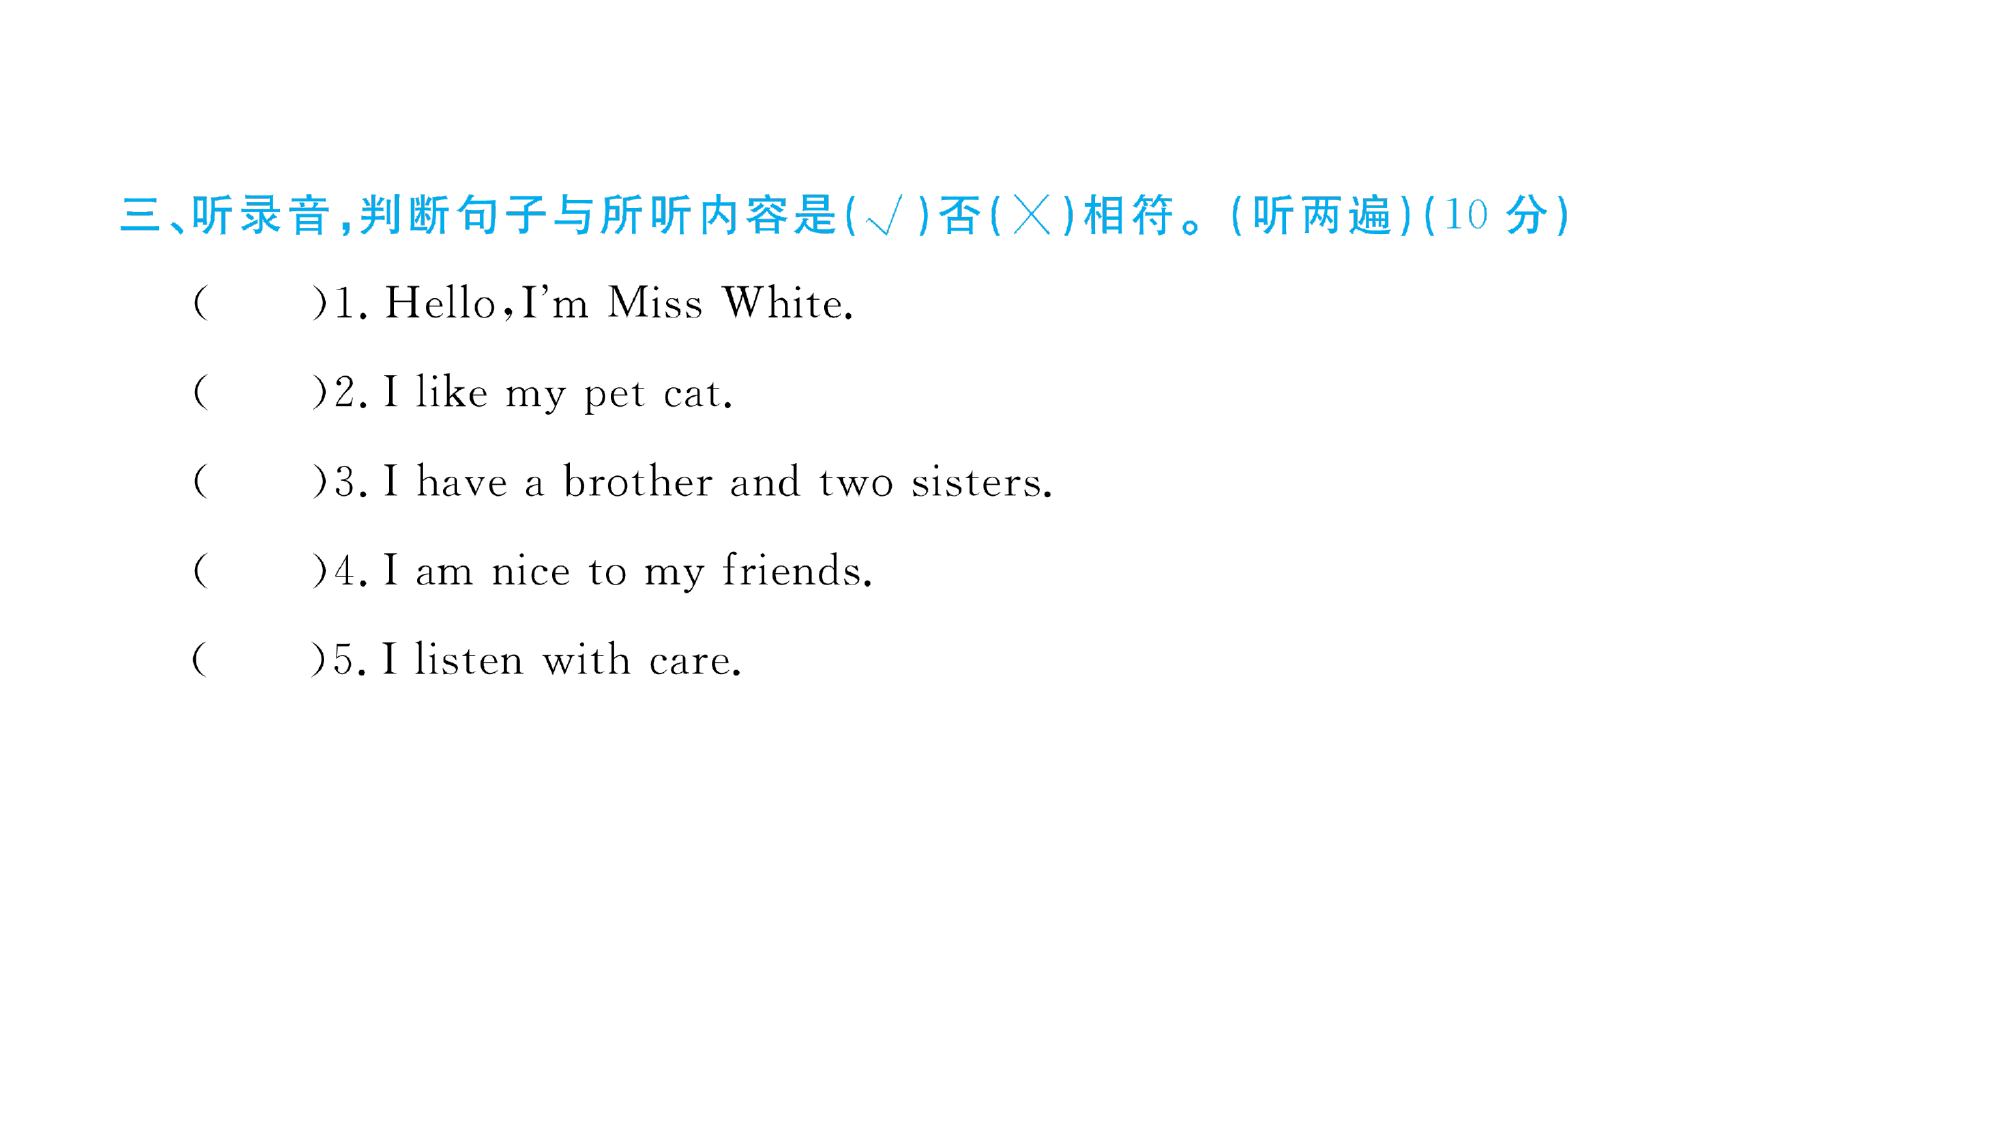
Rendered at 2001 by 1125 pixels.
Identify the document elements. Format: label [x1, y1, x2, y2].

picture [190, 618, 1000, 696]
picture [118, 177, 2000, 613]
